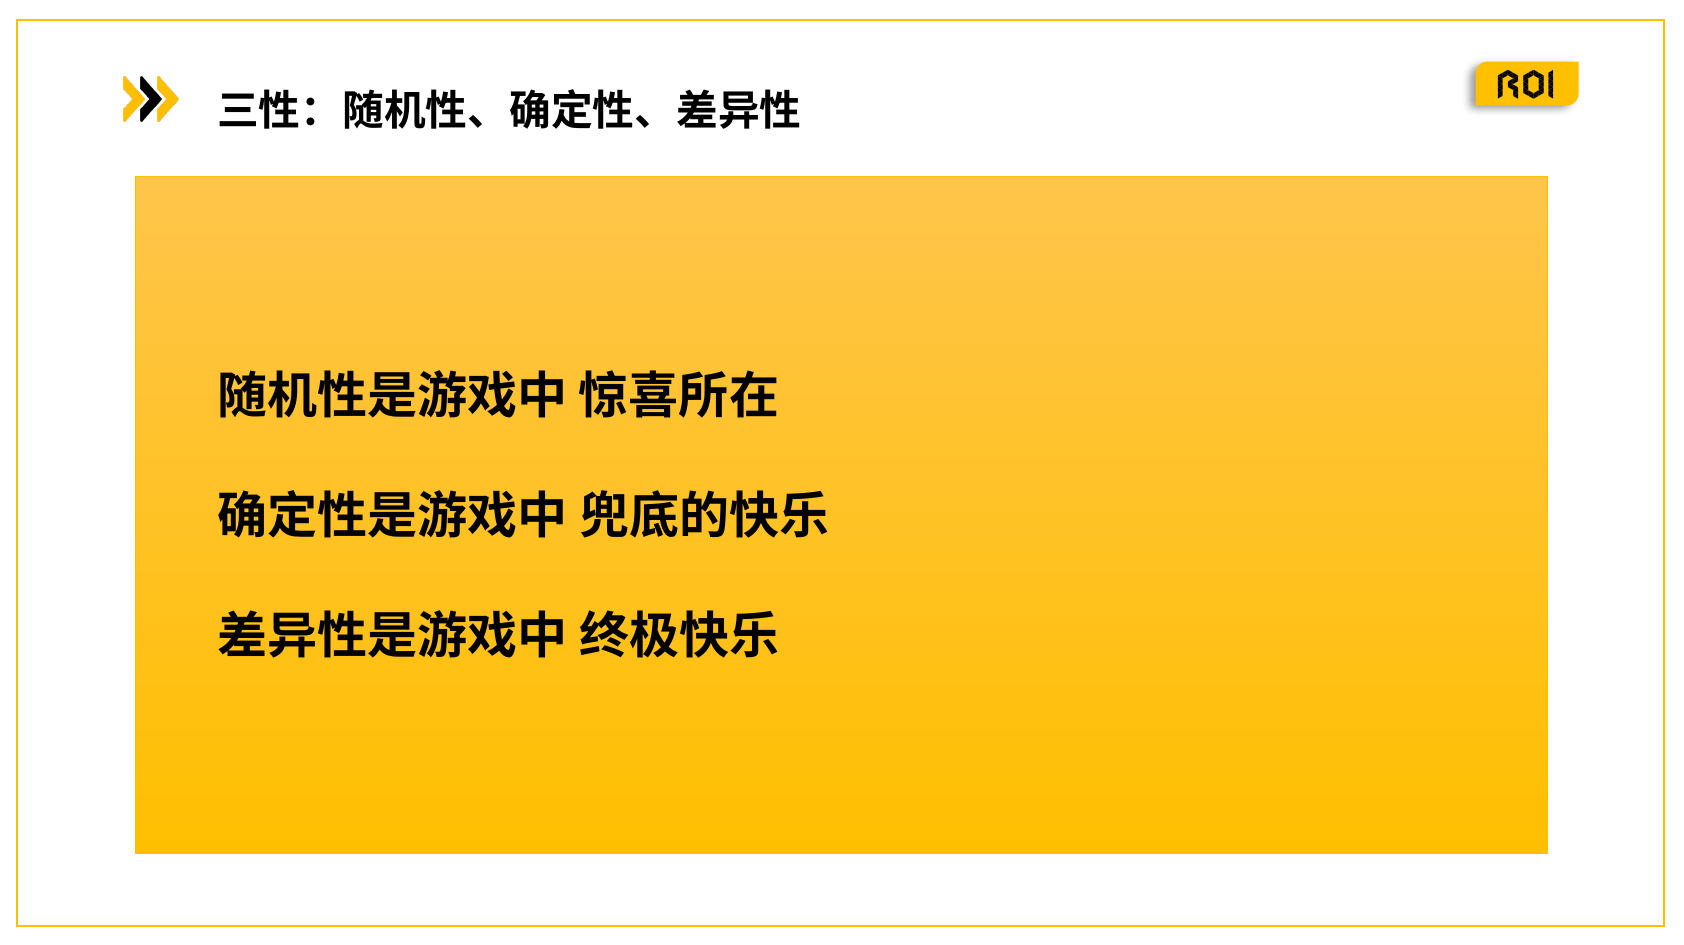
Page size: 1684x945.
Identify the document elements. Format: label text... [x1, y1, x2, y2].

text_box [123, 76, 180, 122]
text_box [16, 19, 1665, 927]
text_box 随机性是游戏中 惊喜所在 确定性是游戏中 兜底的快乐 差异性是游戏中 终极快乐 [202, 356, 844, 671]
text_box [1475, 61, 1579, 106]
text_box [135, 176, 1548, 854]
